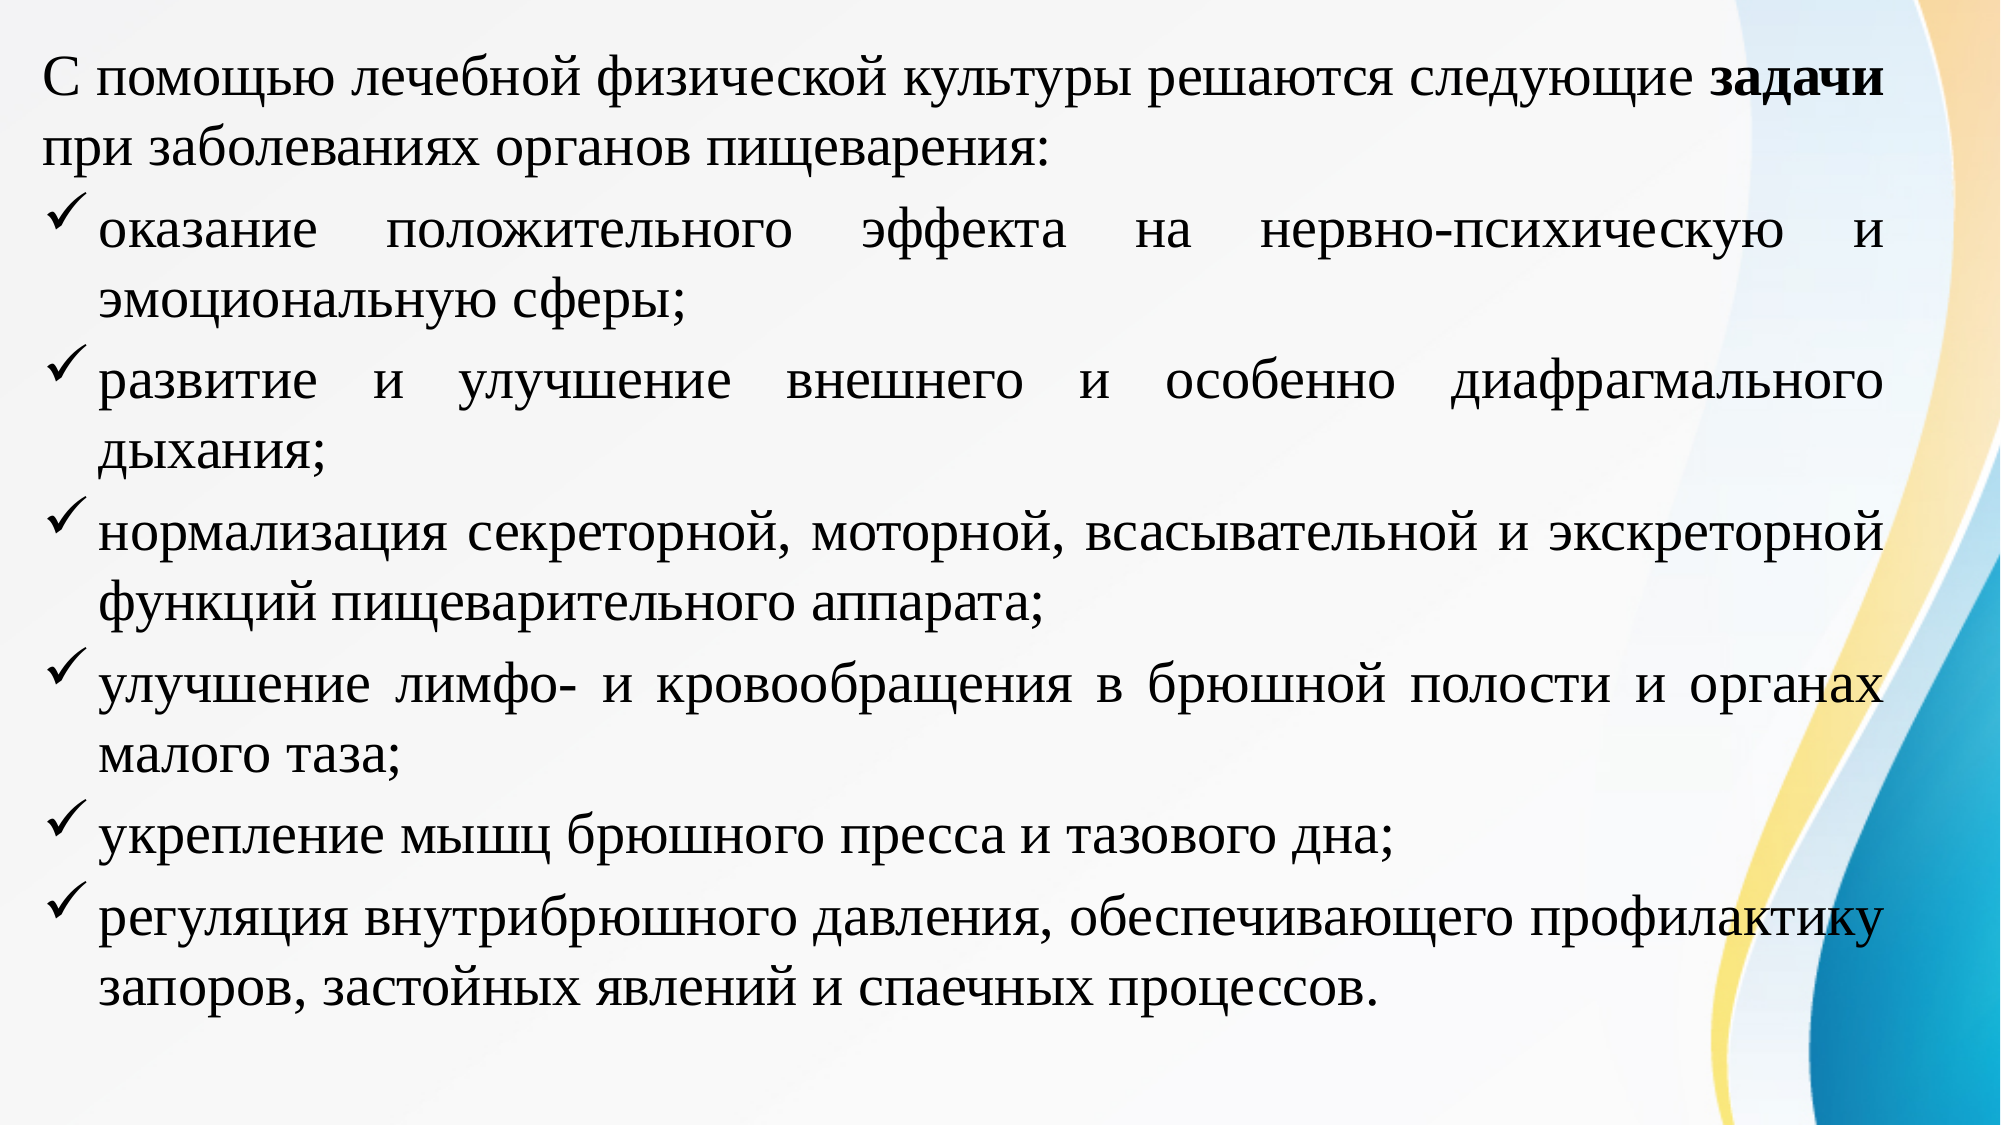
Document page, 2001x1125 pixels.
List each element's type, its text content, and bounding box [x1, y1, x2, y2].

list С помощью лечебной физической культуры решаются следующие задачи при заболеваниях органов пищеварения: оказание положительного эффекта на нервно-психическую и эмоциональную сферы; развитие и улучшение внешнего и особенно диафрагмального дыхания; нормализация секреторной, моторной, всасывательной и экскреторной функций пищеварительного аппарата; улучшение лимфо- и кровообращения в брюшной полости и органах малого таза; укрепление мышц брюшного пресса и тазового дна; регуляция внутрибрюшного давления, обеспечивающего профилактику запоров, застойных явлений и спаечных процессов. [27, 29, 1901, 1006]
picture [0, 0, 2001, 1125]
